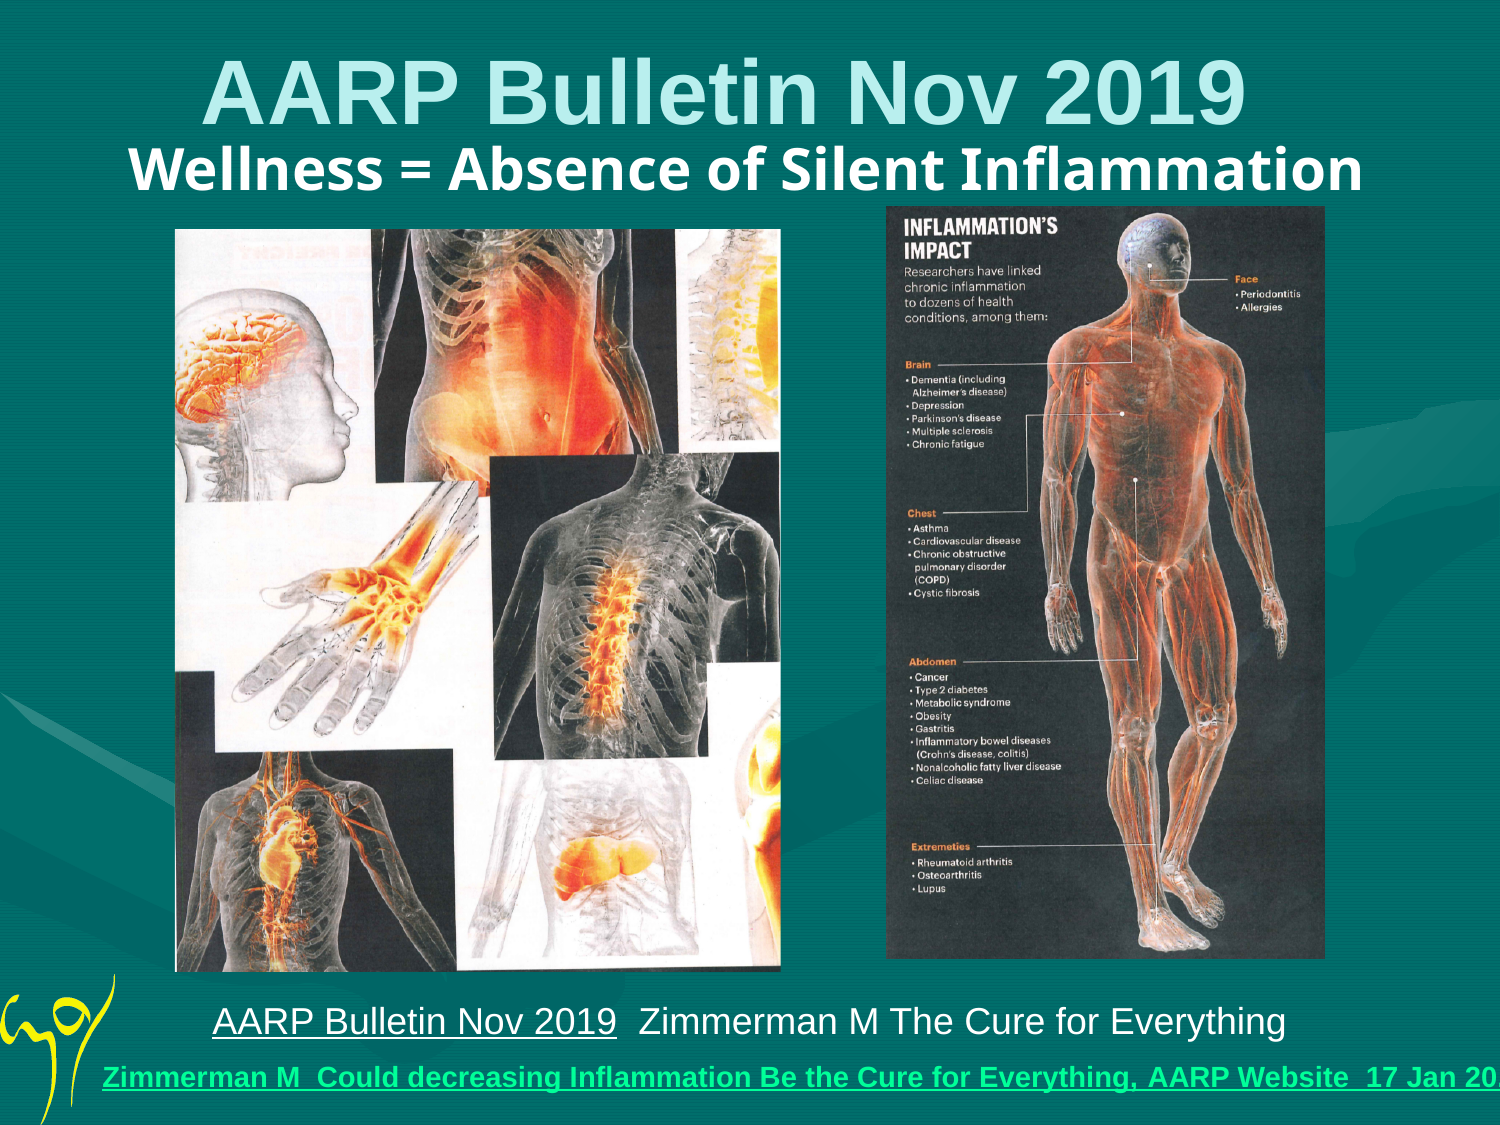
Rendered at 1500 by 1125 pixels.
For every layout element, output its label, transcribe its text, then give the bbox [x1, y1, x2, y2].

text_box Zimmerman M Could decreasing Inflammation Be the Cure for Everything, AARP Website 17 Jan 20. [87, 1051, 1500, 1101]
picture [174, 229, 781, 972]
text_box AARP Bulletin Nov 2019 Zimmerman M The Cure for Everything [197, 989, 1364, 1050]
picture [886, 206, 1326, 960]
text_box Wellness = Absence of Silent Inflammation [59, 125, 1435, 210]
picture [0, 974, 115, 1125]
title AARP Bulletin Nov 2019 [49, 24, 1401, 151]
